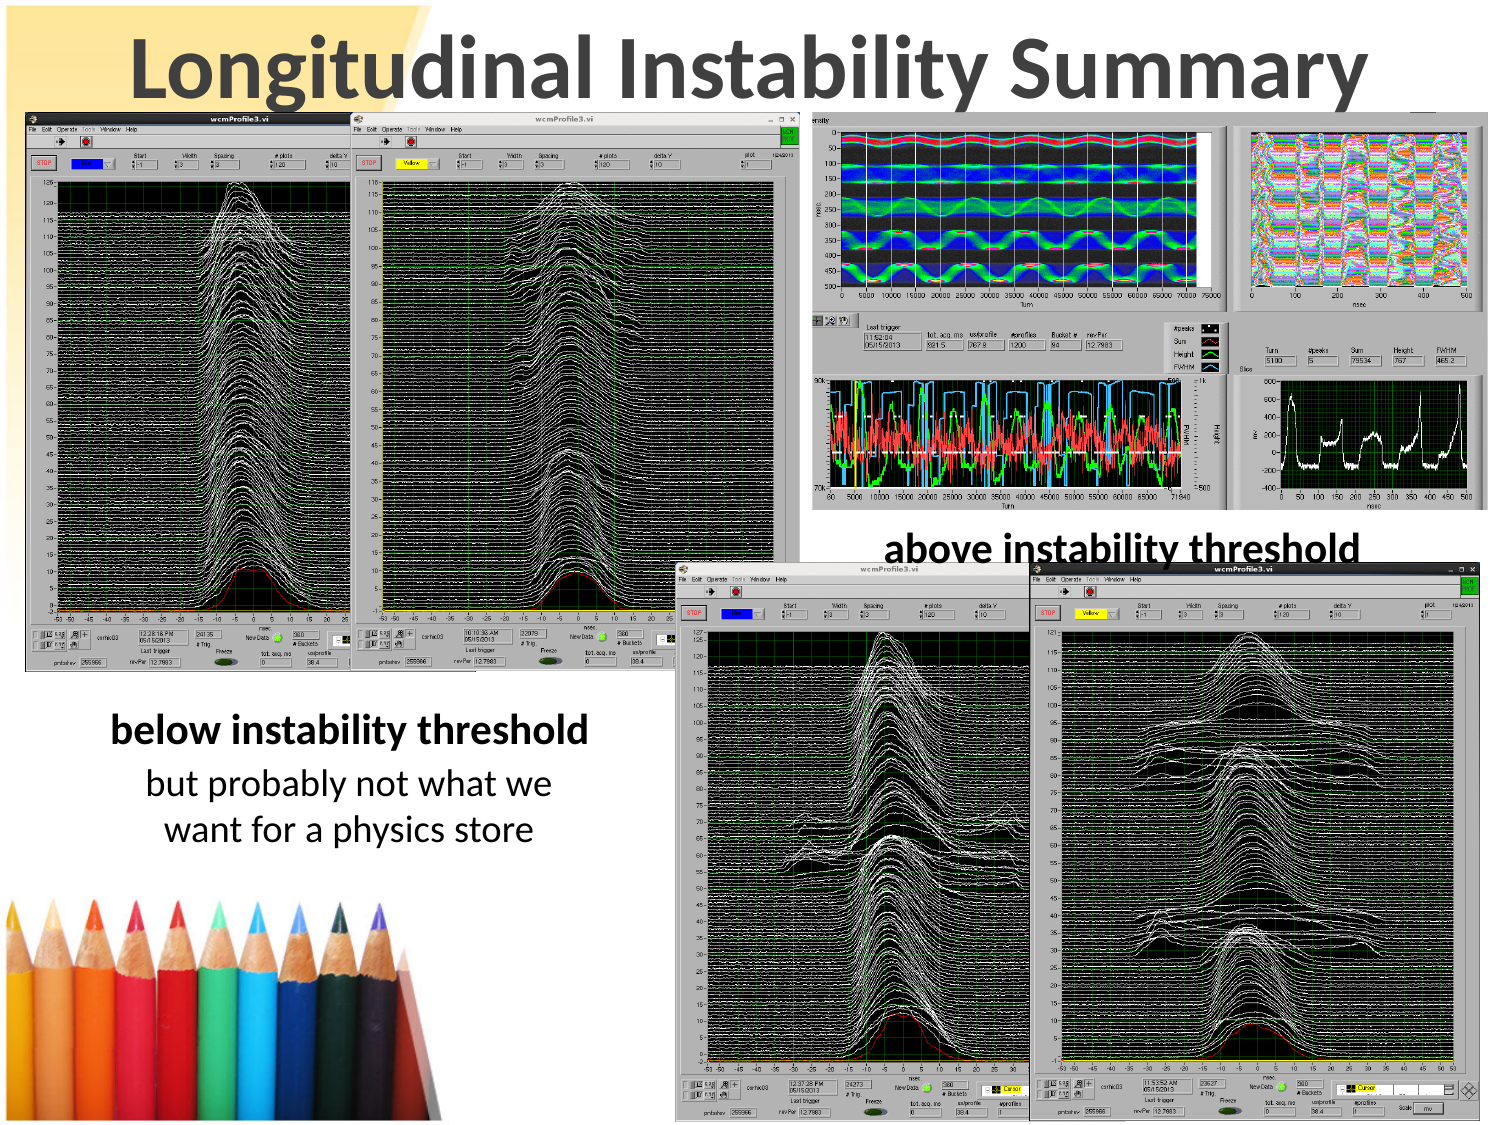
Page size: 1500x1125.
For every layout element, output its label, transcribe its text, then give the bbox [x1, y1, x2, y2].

text_box above instability threshold [804, 512, 1445, 560]
text_box but probably not what we want for a physics store [106, 750, 592, 861]
text_box Longitudinal Instability Summary [23, 0, 1476, 124]
picture [0, 0, 1500, 1125]
text_box below instability threshold [27, 693, 669, 763]
